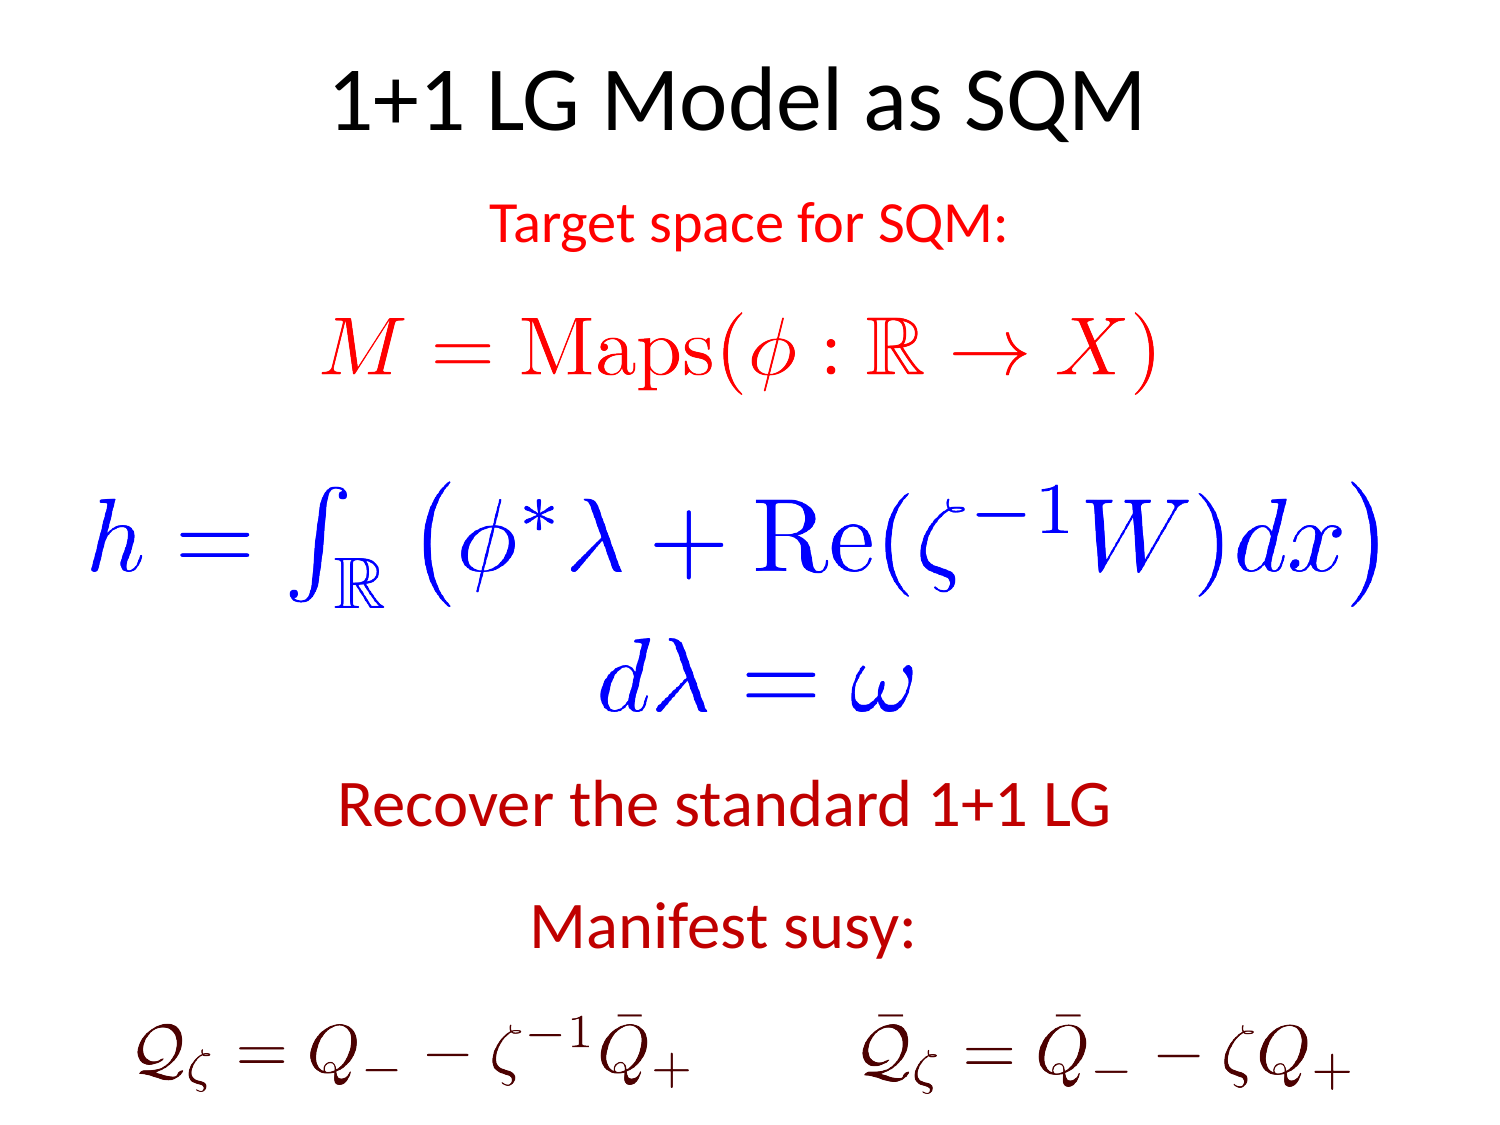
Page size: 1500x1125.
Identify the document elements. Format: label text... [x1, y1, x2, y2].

text_box Recover the standard 1+1 LG [322, 752, 1500, 847]
title 1+1 LG Model as SQM [62, 0, 1413, 188]
picture [320, 312, 1155, 396]
picture [599, 637, 913, 712]
text_box Manifest susy: [499, 874, 1025, 970]
picture [91, 481, 1378, 608]
text_box Target space for SQM: [474, 176, 1138, 262]
picture [137, 1014, 689, 1093]
picture [862, 1014, 1351, 1094]
